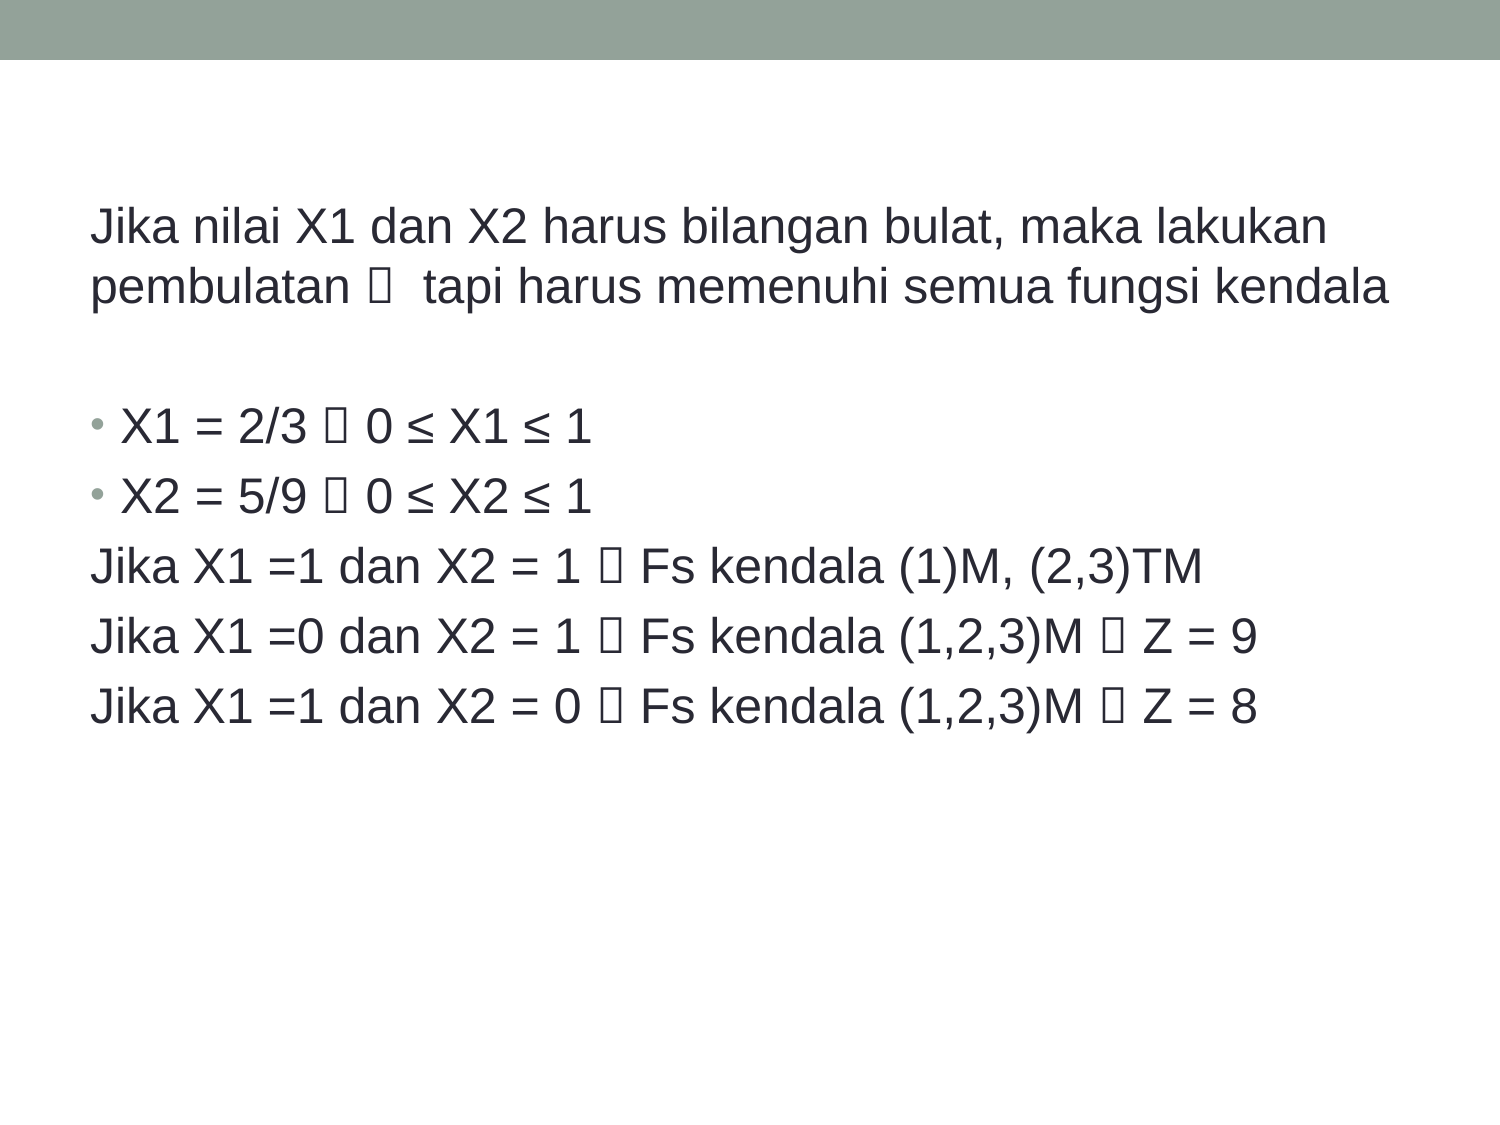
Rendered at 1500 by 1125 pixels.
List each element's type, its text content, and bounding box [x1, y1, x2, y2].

list Jika nilai X1 dan X2 harus bilangan bulat, maka lakukan pembulatan  tapi harus memenuhi semua fungsi kendala X1 = 2/3  0 ≤ X1 ≤ 1 X2 = 5/9  0 ≤ X2 ≤ 1 Jika X1 =1 dan X2 = 1  Fs kendala (1)M, (2,3)TM Jika X1 =0 dan X2 = 1  Fs kendala (1,2,3)M  Z = 9 Jika X1 =1 dan X2 = 0  Fs kendala (1,2,3)M  Z = 8 [75, 186, 1425, 1063]
